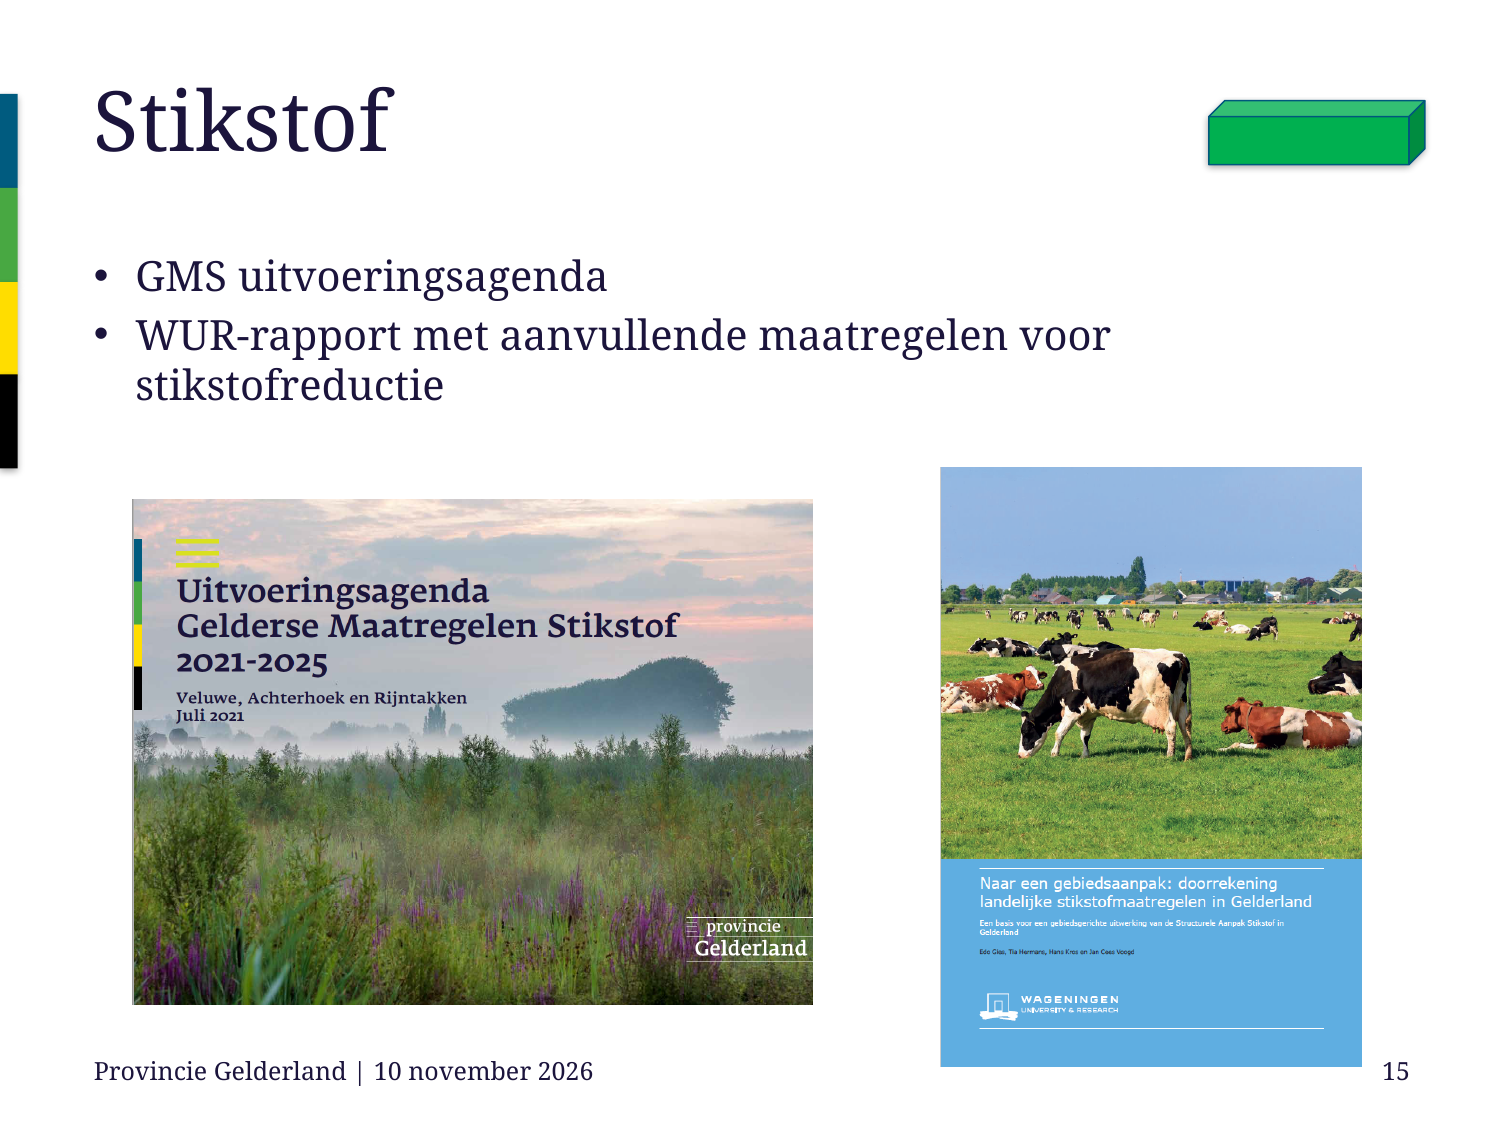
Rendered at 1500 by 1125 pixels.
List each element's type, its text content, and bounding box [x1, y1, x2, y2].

title Stikstof [94, 80, 1408, 269]
picture [939, 467, 1362, 1067]
text_box [1208, 99, 1426, 166]
list GMS uitvoeringsagenda WUR-rapport met aanvullende maatregelen voor stikstofreductie [94, 269, 1391, 873]
picture [131, 498, 813, 1005]
slide_number 15 [1074, 1042, 1425, 1103]
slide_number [94, 1042, 675, 1103]
